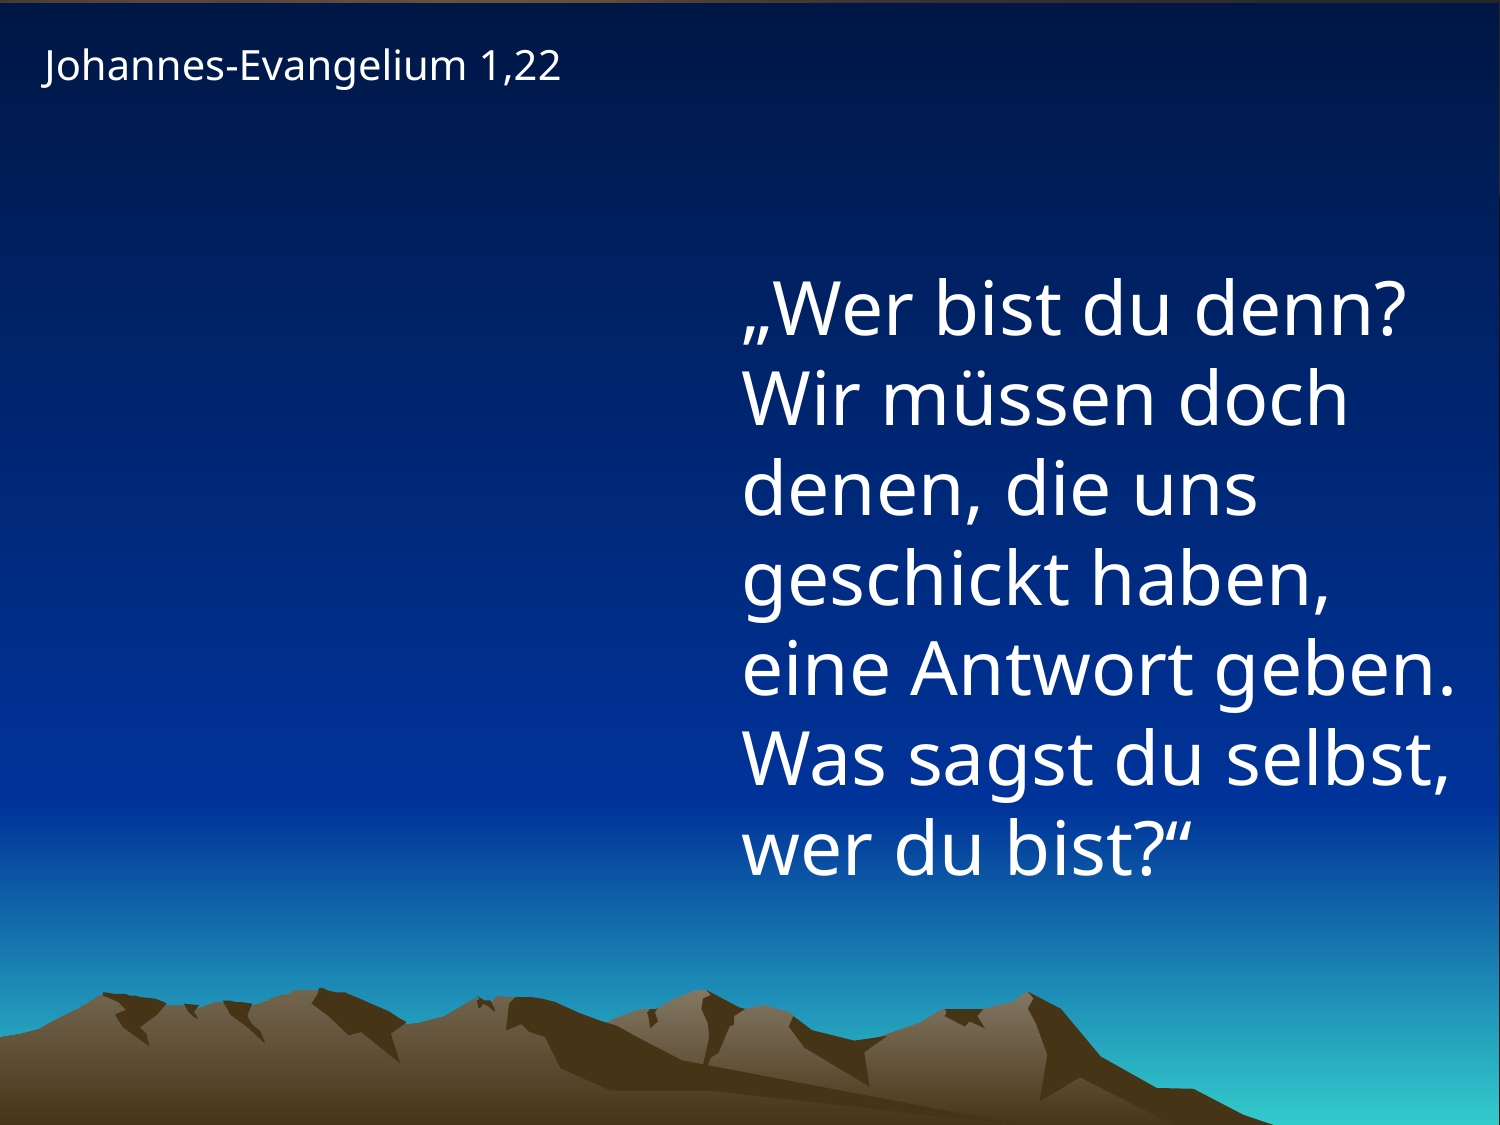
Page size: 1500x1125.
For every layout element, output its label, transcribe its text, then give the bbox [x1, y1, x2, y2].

picture [0, 0, 1500, 1125]
text_box „Wer bist du denn? Wir müssen doch denen, die uns geschickt haben, eine Antwort geben. Was sagst du selbst, wer du bist?“ [726, 253, 1483, 899]
subtitle Johannes-Evangelium 1,22 [29, 30, 1080, 699]
